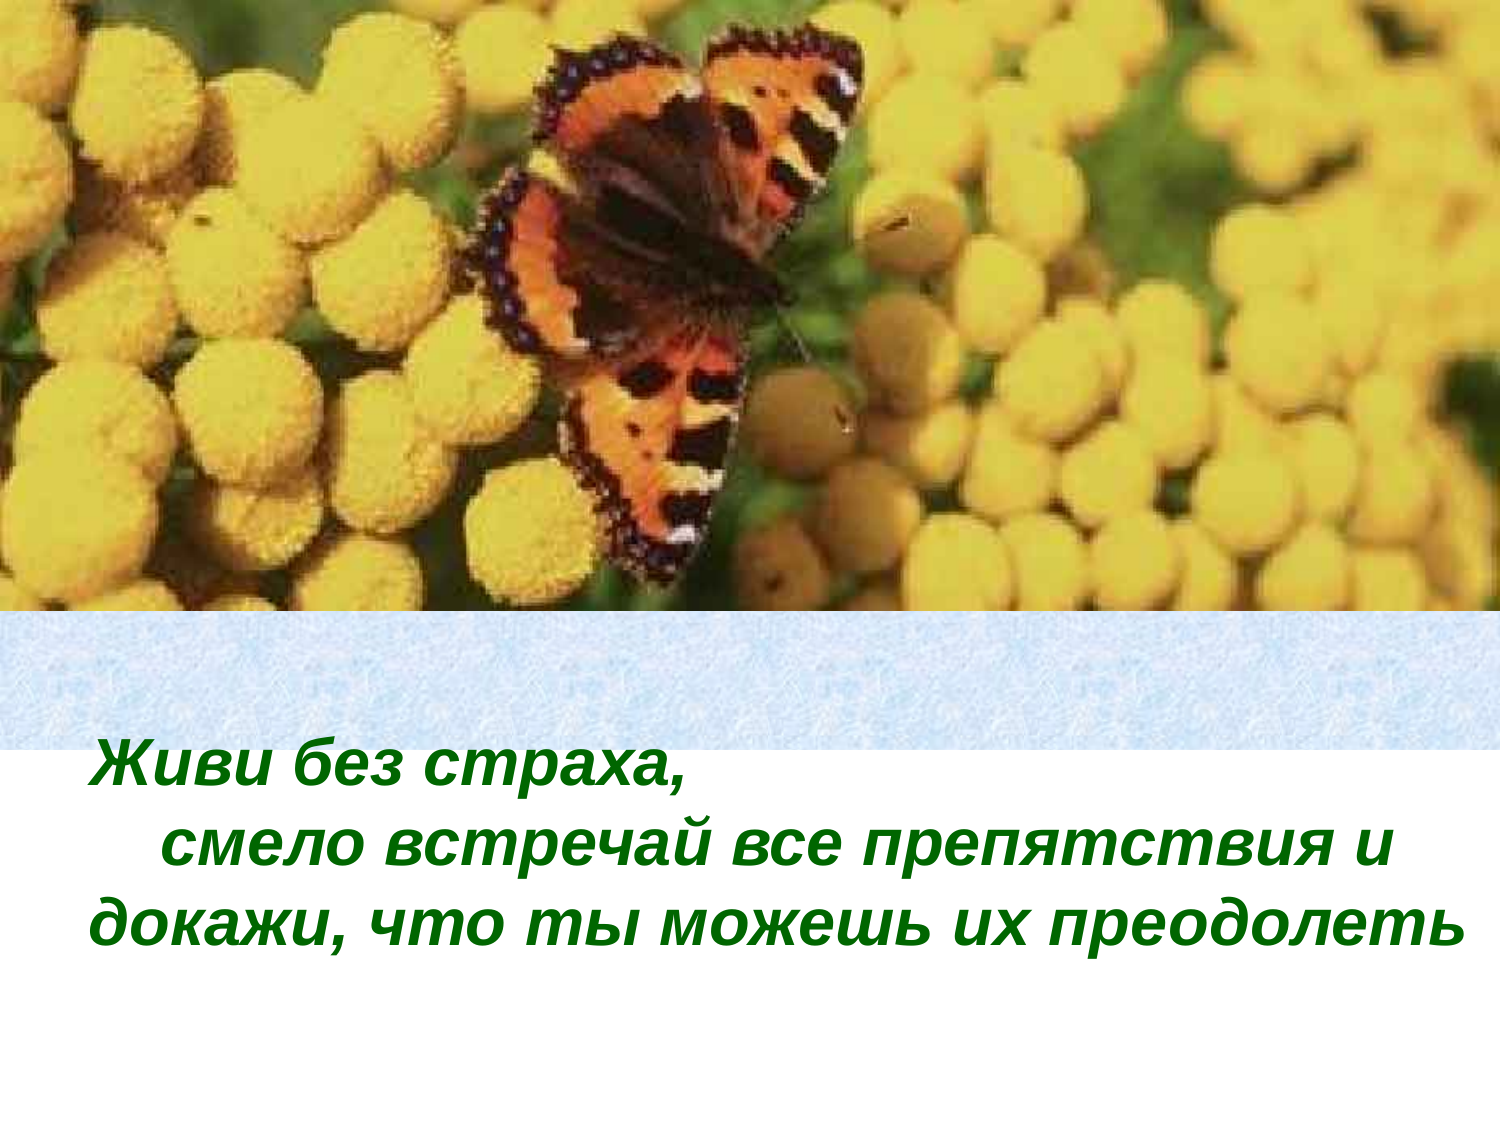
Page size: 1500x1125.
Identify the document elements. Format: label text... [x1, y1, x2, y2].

picture [0, 0, 1500, 749]
text_box [0, 749, 1500, 1125]
text_box Живи без страха, смело встречай все препятствия и докажи, что ты можешь их преодолеть [61, 711, 1496, 967]
